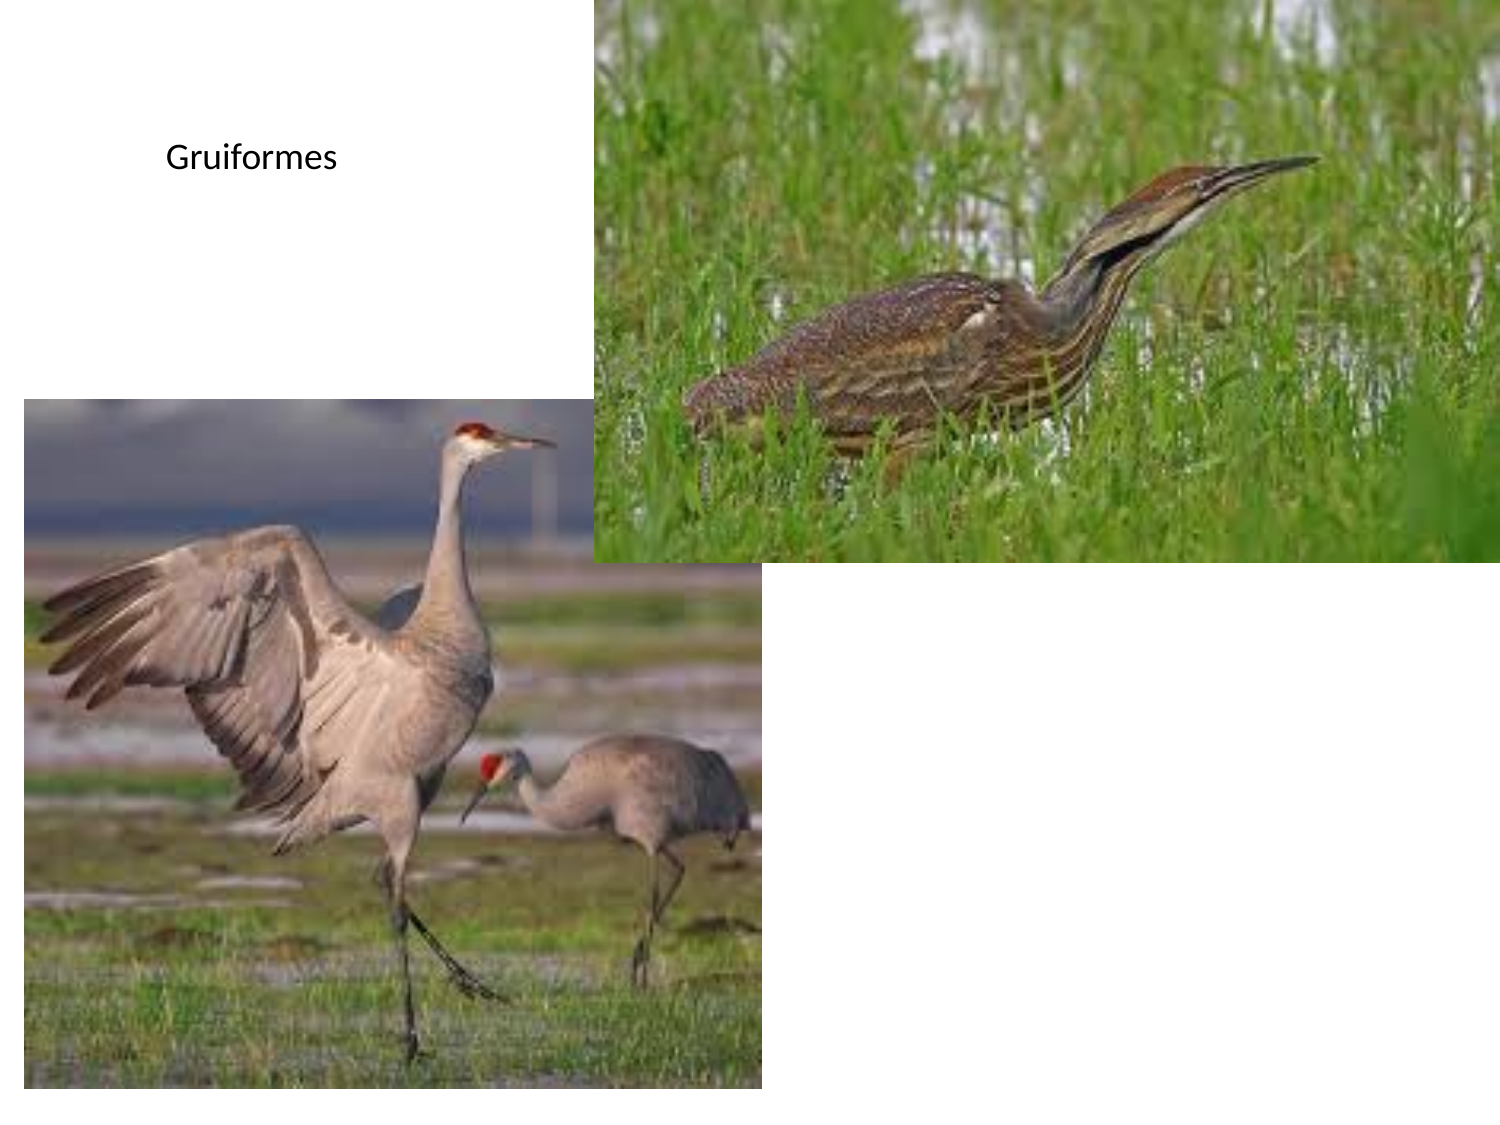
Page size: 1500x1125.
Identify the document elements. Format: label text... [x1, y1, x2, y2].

picture [24, 0, 1500, 1090]
text_box Gruiformes [151, 124, 353, 185]
